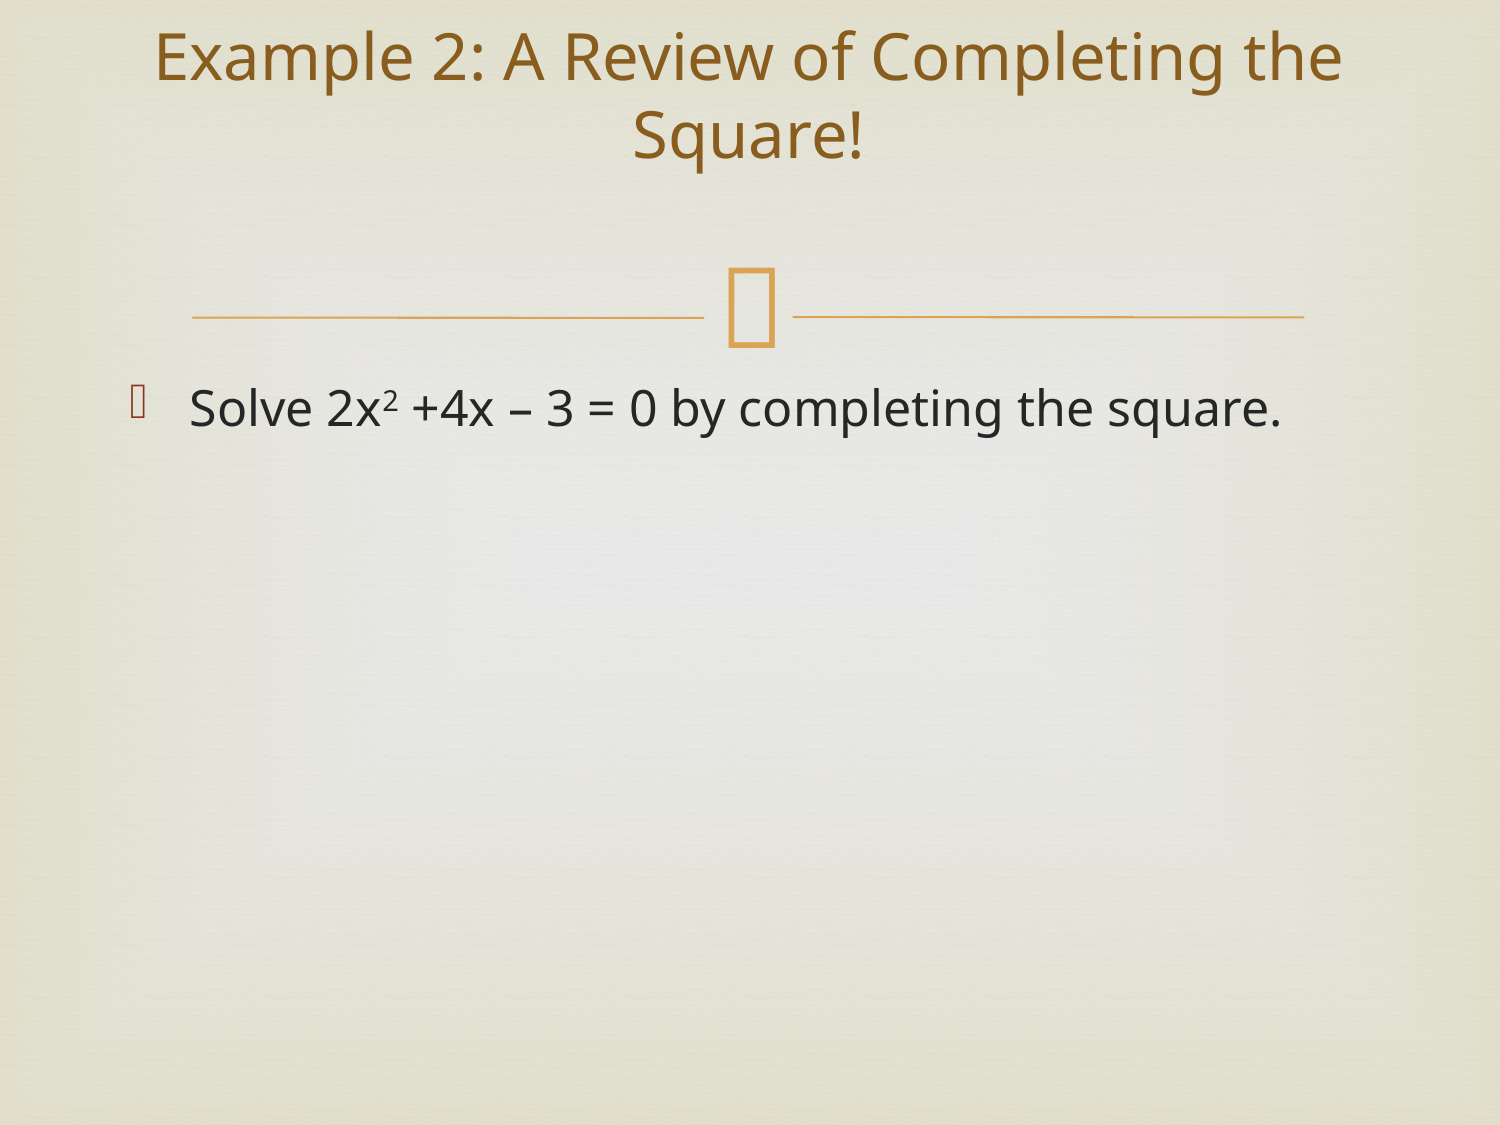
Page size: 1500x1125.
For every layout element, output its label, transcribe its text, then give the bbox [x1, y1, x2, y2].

list Solve 2x2 +4x – 3 = 0 by completing the square. [114, 368, 1386, 1005]
title Example 2: A Review of Completing the Square! [112, 7, 1386, 180]
